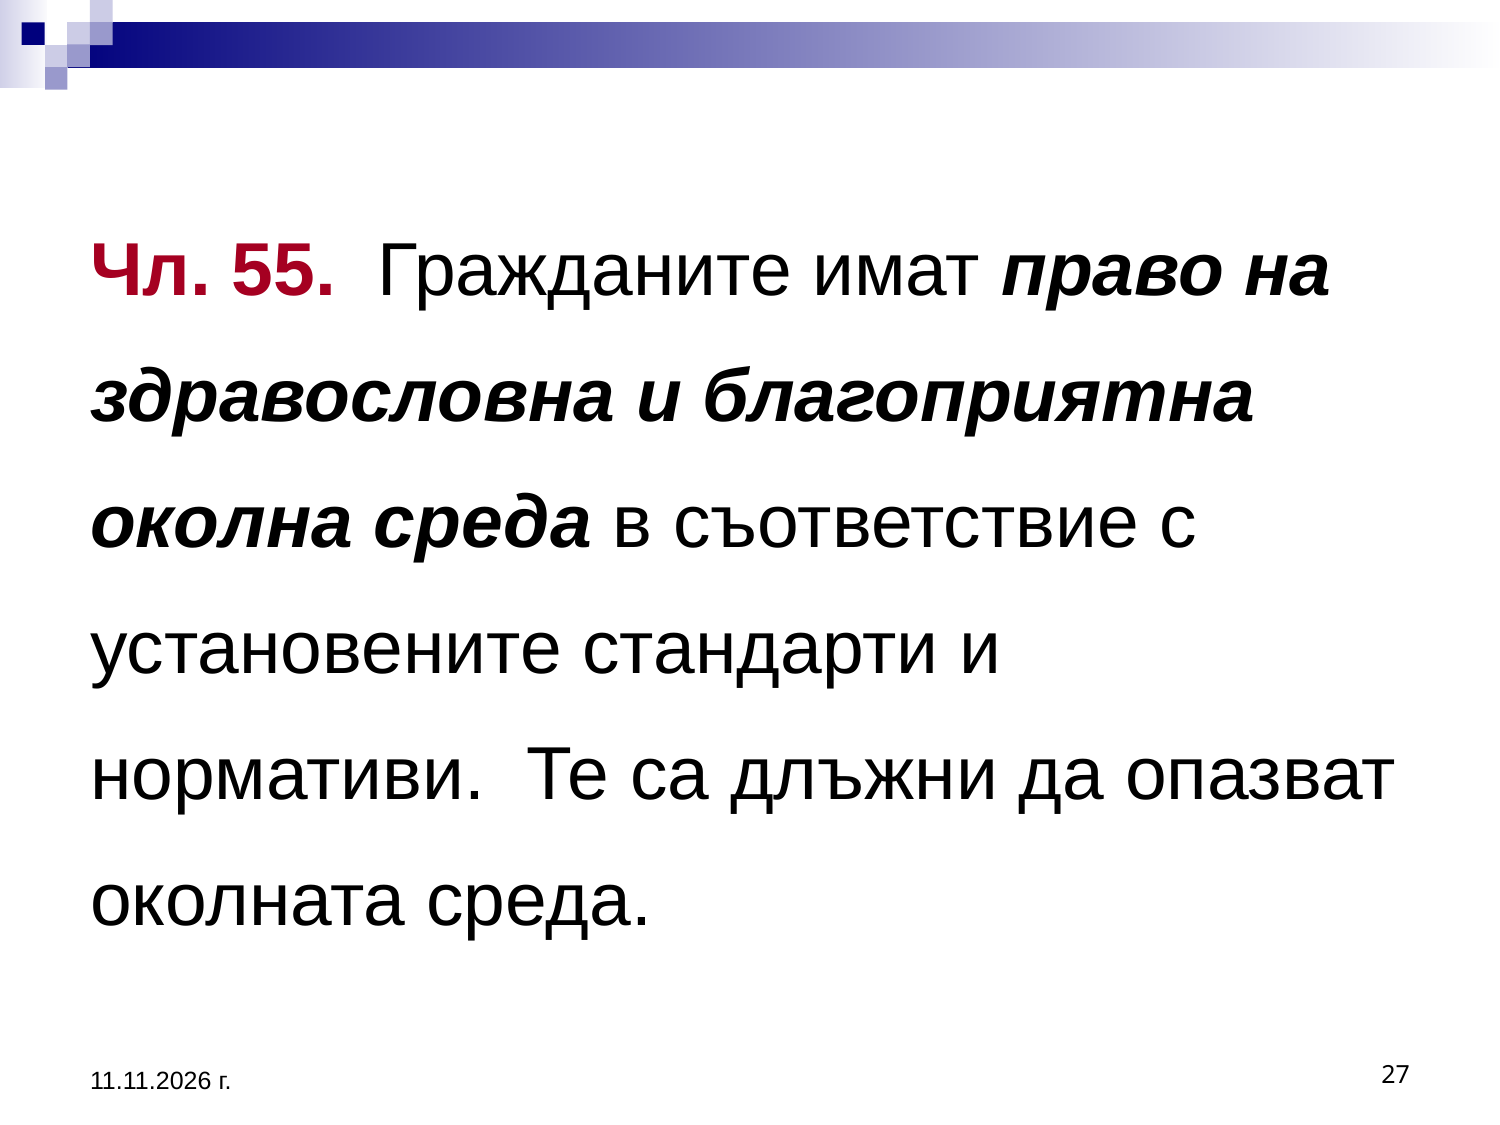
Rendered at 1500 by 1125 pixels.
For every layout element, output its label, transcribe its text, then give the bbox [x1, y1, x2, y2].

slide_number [75, 1024, 425, 1103]
slide_number 27 [1074, 1050, 1425, 1100]
title Чл. 55. Гражданите имат право на здравословна и благоприятна околна среда в съответствие с установените стандарти и нормативи. Те са длъжни да опазват околната среда. [75, 75, 1425, 1050]
